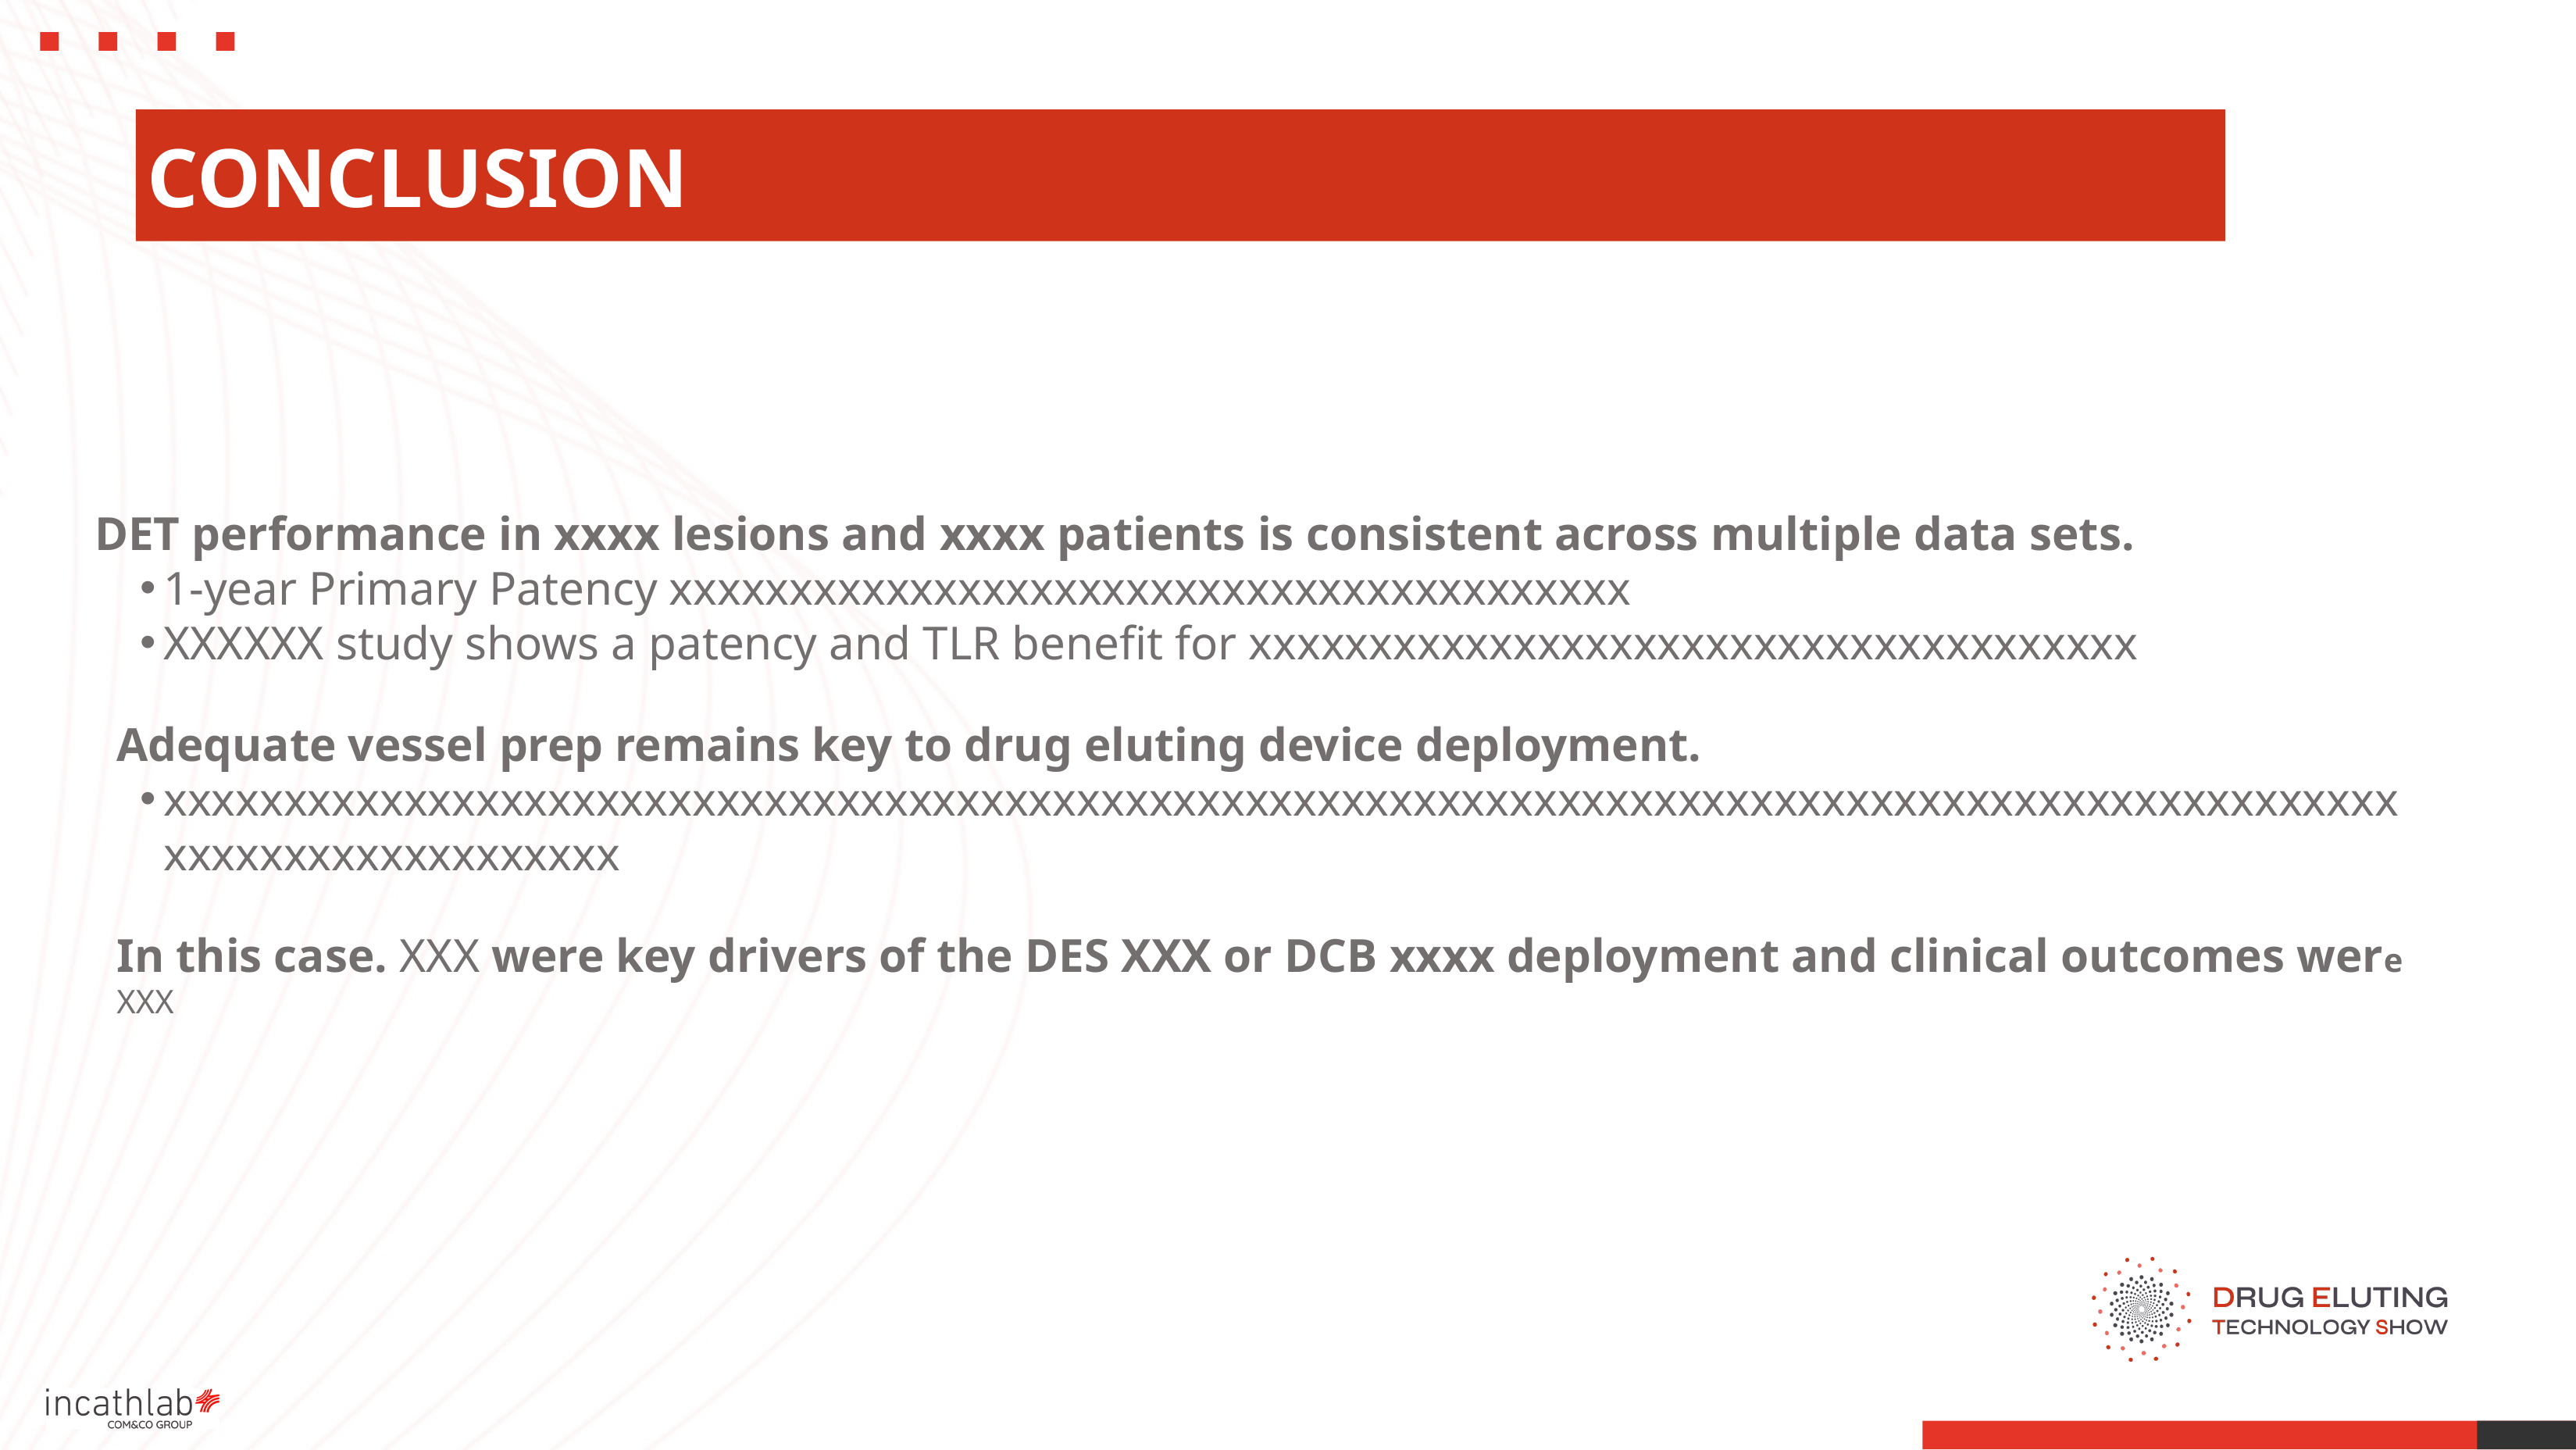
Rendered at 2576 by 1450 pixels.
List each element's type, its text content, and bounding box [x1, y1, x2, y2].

text_box DET performance in xxxx lesions and xxxx patients is consistent across multiple data sets. 1-year Primary Patency xxxxxxxxxxxxxxxxxxxxxxxxxxxxxxxxxxxxxxxx XXXXXX study shows a patency and TLR benefit for xxxxxxxxxxxxxxxxxxxxxxxxxxxxxxxxxxxxx Adequate vessel prep remains key to drug eluting device deployment. xxxxxxxxxxxxxxxxxxxxxxxxxxxxxxxxxxxxxxxxxxxxxxxxxxxxxxxxxxxxxxxxxxxxxxxxxxxxxxxxxxxxxxxxxxxxxxxxxxxxxxxxxxxxxxxx In this case. XXX were key drivers of the DES XXX or DCB xxxx deployment and clinical outcomes were XXX [82, 498, 2421, 1105]
picture [2085, 1251, 2454, 1370]
picture [46, 1388, 219, 1429]
title Conclusion [135, 109, 2225, 241]
